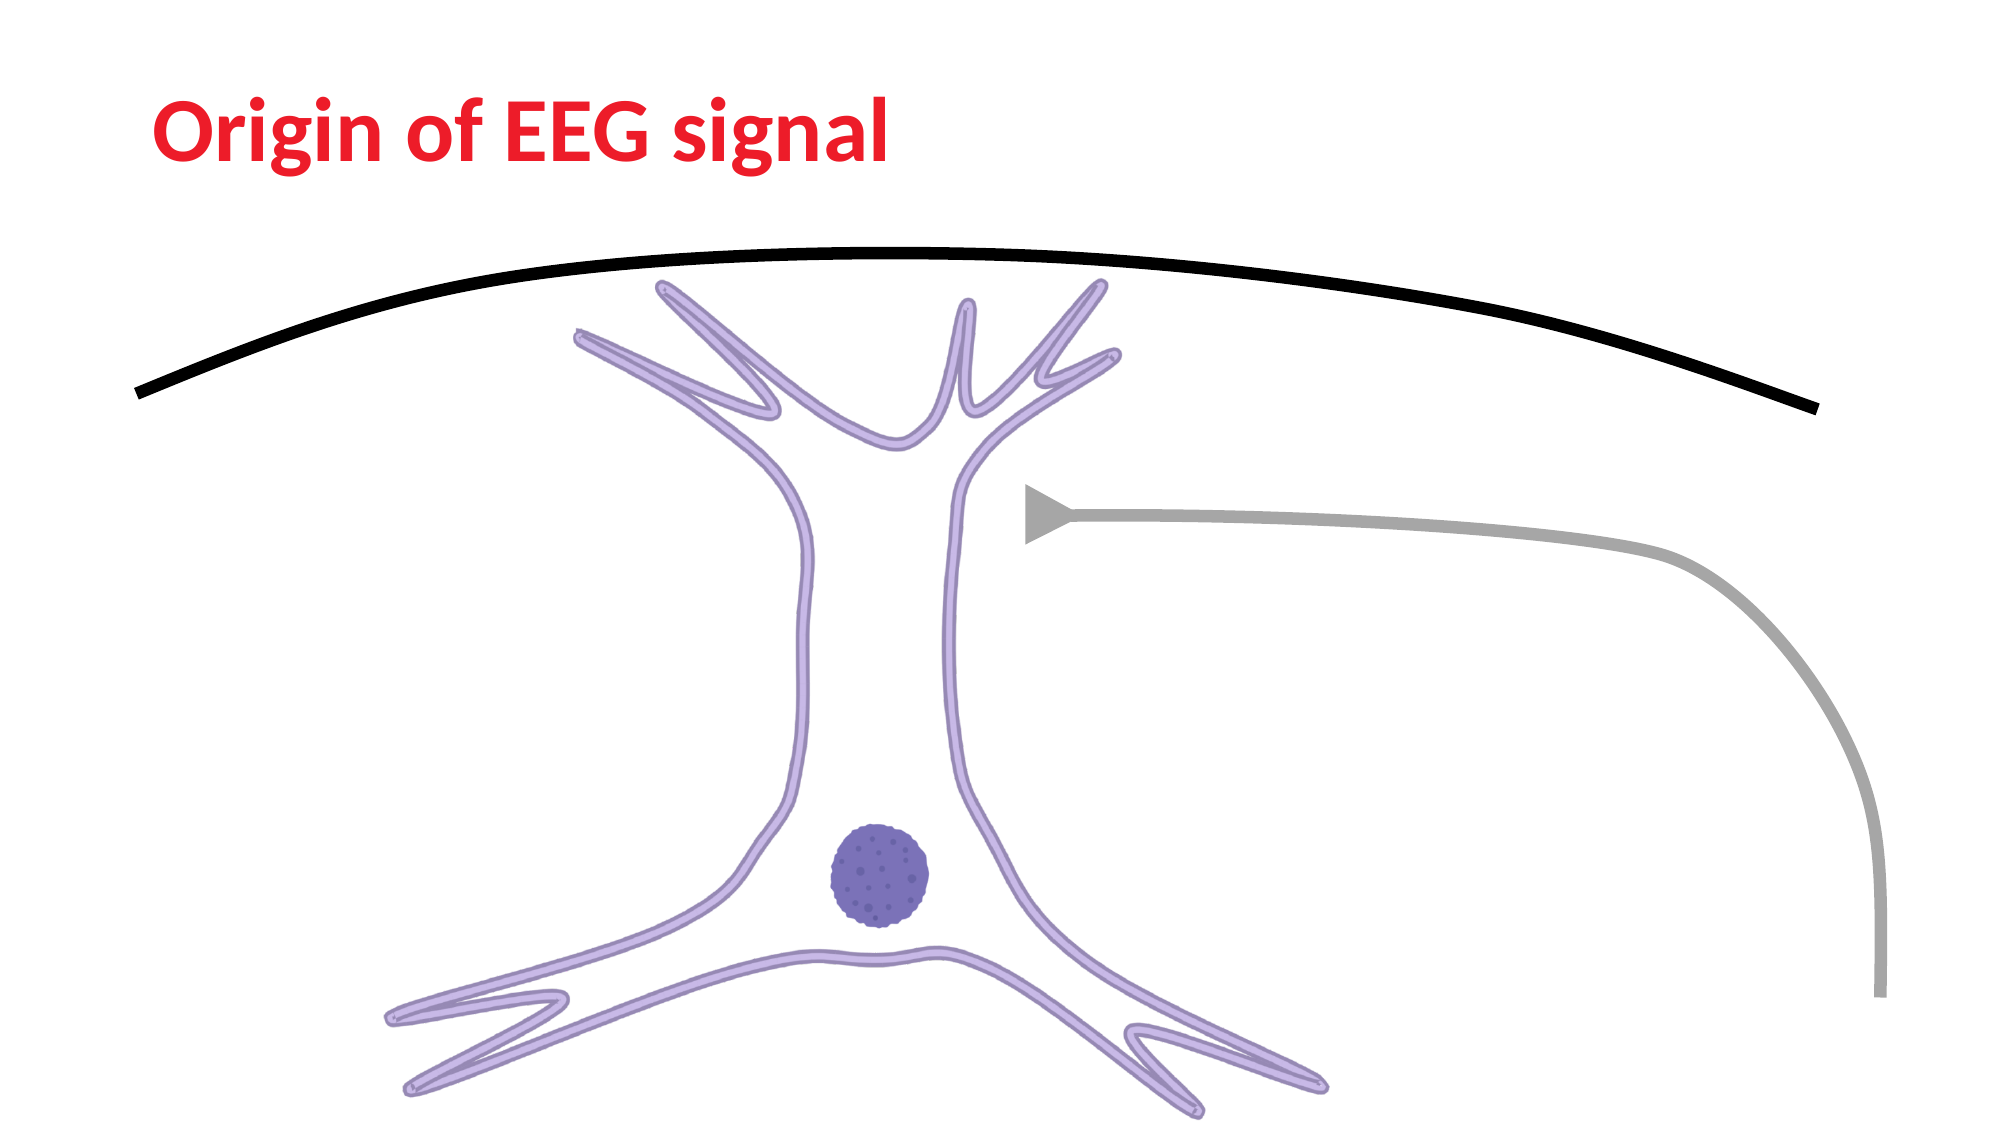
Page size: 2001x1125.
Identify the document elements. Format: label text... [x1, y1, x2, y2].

text_box [1470, 305, 1818, 410]
text_box [136, 347, 251, 395]
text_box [1025, 484, 1881, 998]
picture [251, 249, 1470, 1125]
title Origin of EEG signal [137, 55, 1863, 208]
